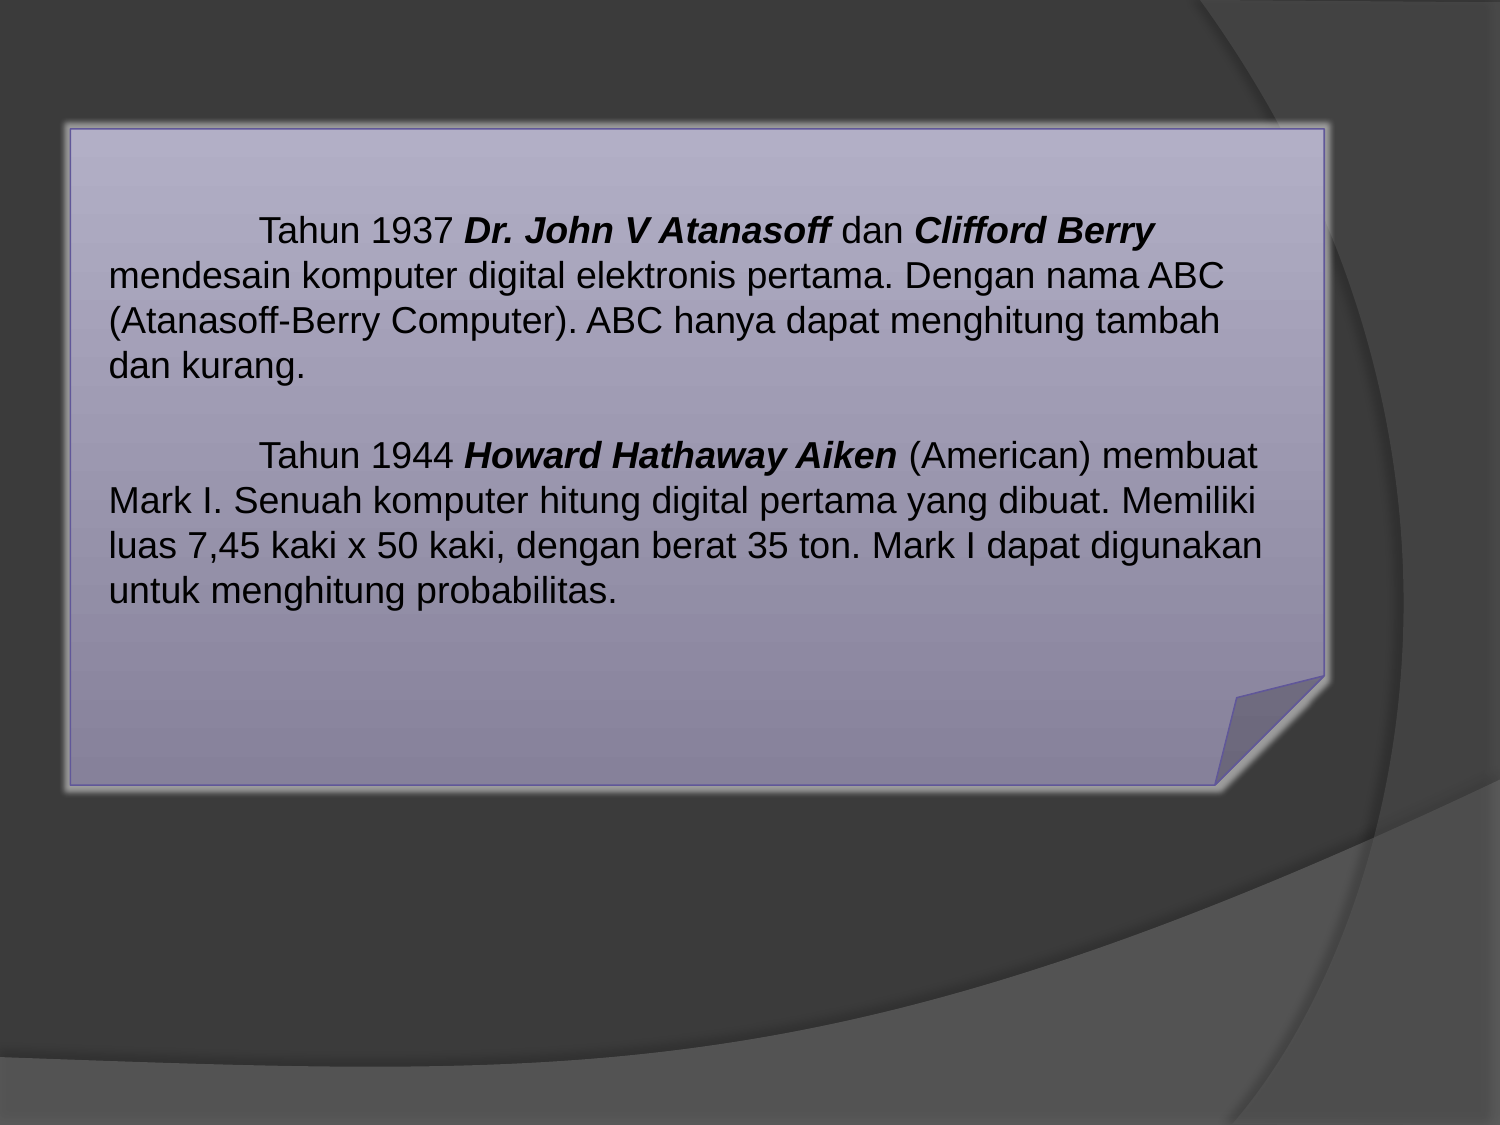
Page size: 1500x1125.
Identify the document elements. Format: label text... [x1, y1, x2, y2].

text_box [69, 128, 1326, 786]
text_box Tahun 1937 Dr. John V Atanasoff dan Clifford Berry mendesain komputer digital elektronis pertama. Dengan nama ABC (Atanasoff-Berry Computer). ABC hanya dapat menghitung tambah dan kurang. Tahun 1944 Howard Hathaway Aiken (American) membuat Mark I. Senuah komputer hitung digital pertama yang dibuat. Memiliki luas 7,45 kaki x 50 kaki, dengan berat 35 ton. Mark I dapat digunakan untuk menghitung probabilitas. [93, 199, 1289, 709]
